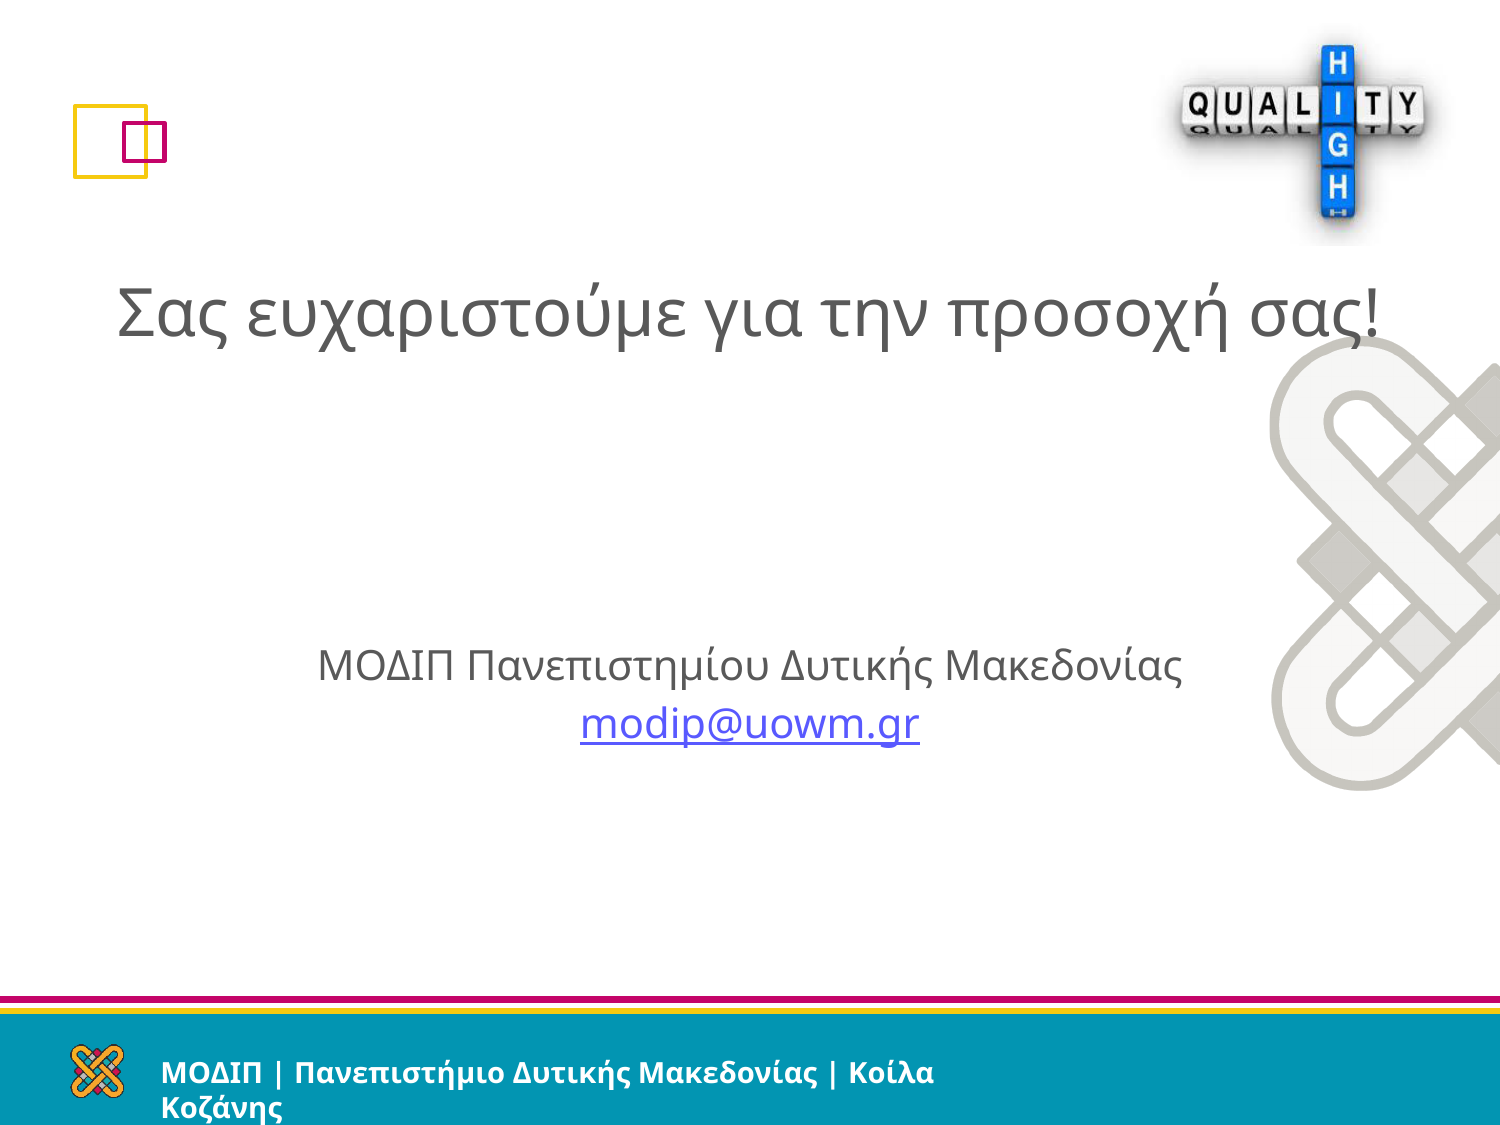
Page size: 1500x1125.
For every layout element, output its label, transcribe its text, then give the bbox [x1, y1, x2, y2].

list Σας ευχαριστούμε για την προσοχή σας! ΜΟΔΙΠ Πανεπιστημίου Δυτικής Μακεδονίας modip@uowm.gr [75, 262, 1425, 965]
picture [1148, 23, 1459, 247]
picture [70, 1044, 124, 1098]
